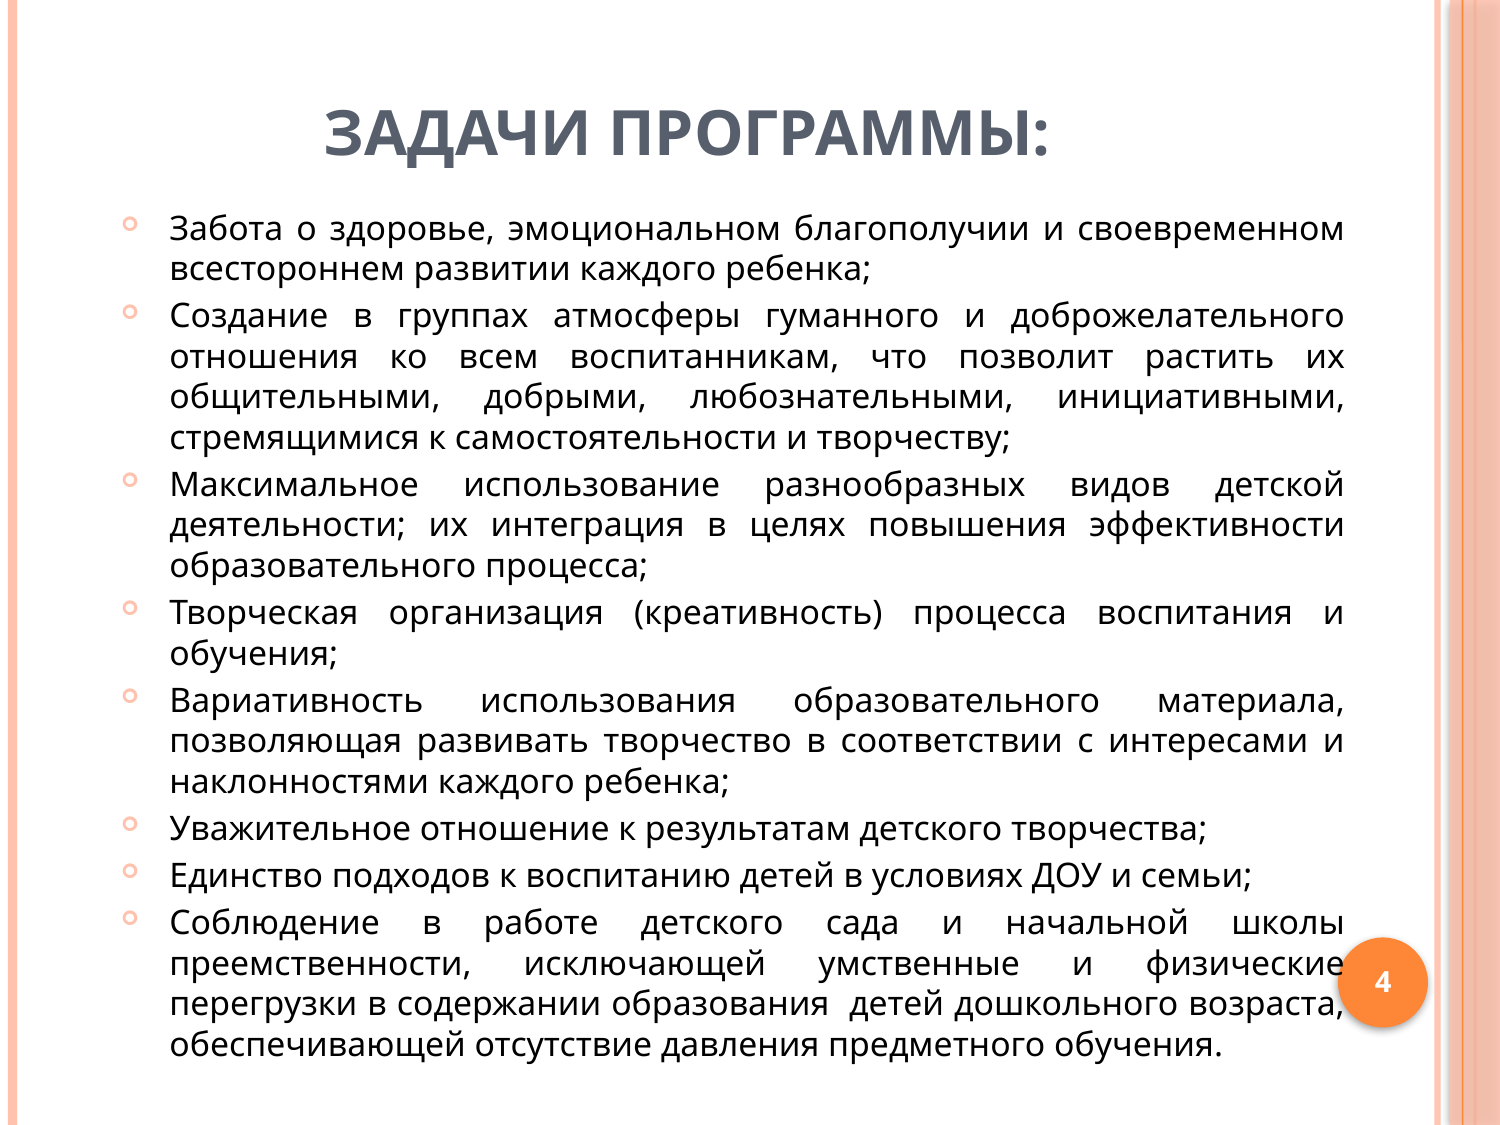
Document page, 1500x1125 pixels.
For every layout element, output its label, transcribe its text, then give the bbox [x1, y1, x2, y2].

title Задачи программы: [75, 45, 1300, 176]
slide_number 4 [1333, 940, 1434, 1027]
list Забота о здоровье, эмоциональном благополучии и своевременном всестороннем развитии каждого ребенка; Создание в группах атмосферы гуманного и доброжелательного отношения ко всем воспитанникам, что позволит растить их общительными, добрыми, любознательными, инициативными, стремящимися к самостоятельности и творчеству; Максимальное использование разнообразных видов детской деятельности; их интеграция в целях повышения эффективности образовательного процесса; Творческая организация (креативность) процесса воспитания и обучения; Вариативность использования образовательного материала, позволяющая развивать творчество в соответствии с интересами и наклонностями каждого ребенка; Уважительное отношение к результатам детского творчества; Единство подходов к воспитанию детей в условиях ДОУ и семьи; Соблюдение в работе детского сада и начальной школы преемственности, исключающей умственные и физические перегрузки в содержании образования детей дошкольного возраста, обеспечивающей отсутствие давления предметного обучения. [0, 199, 1360, 1081]
